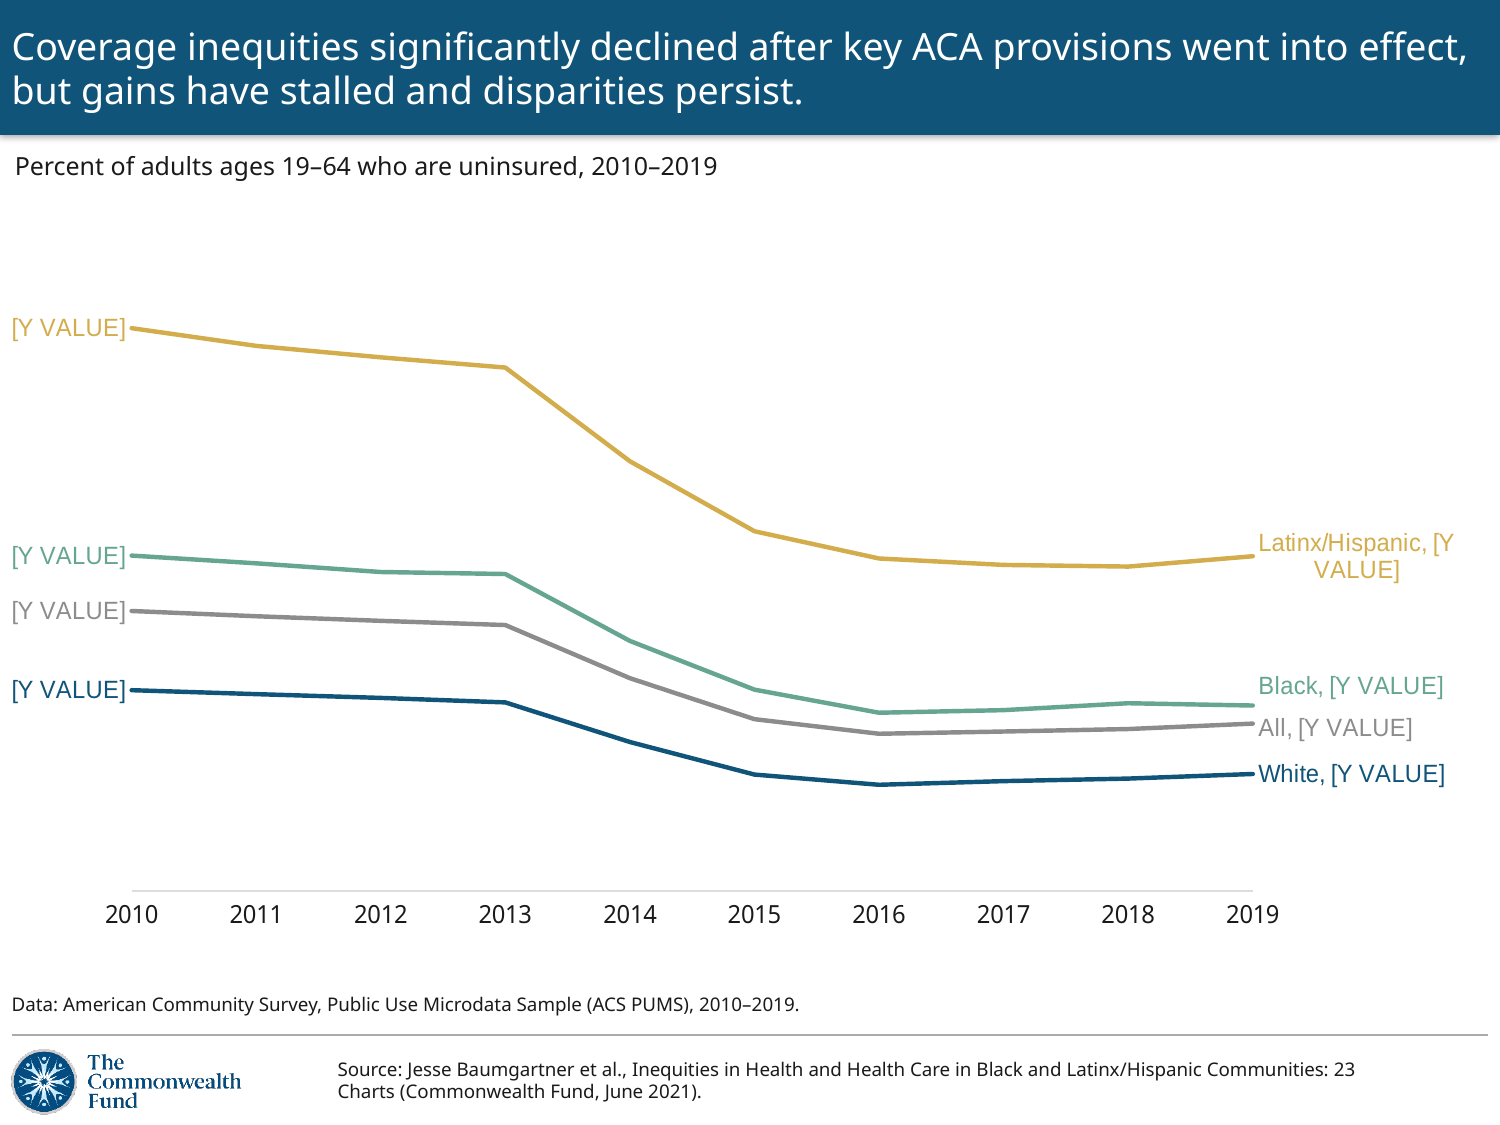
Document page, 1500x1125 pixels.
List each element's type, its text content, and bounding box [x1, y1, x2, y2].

chart [11, 176, 1457, 965]
title Coverage inequities significantly declined after key ACA provisions went into effect, but gains have stalled and disparities persist. [11, 0, 1489, 135]
picture [5, 1040, 248, 1118]
text_box Percent of adults ages 19–64 who are uninsured, 2010–2019 [0, 142, 1091, 188]
list Data: American Community Survey, Public Use Microdata Sample (ACS PUMS), 2010–2019. [11, 934, 1489, 1016]
